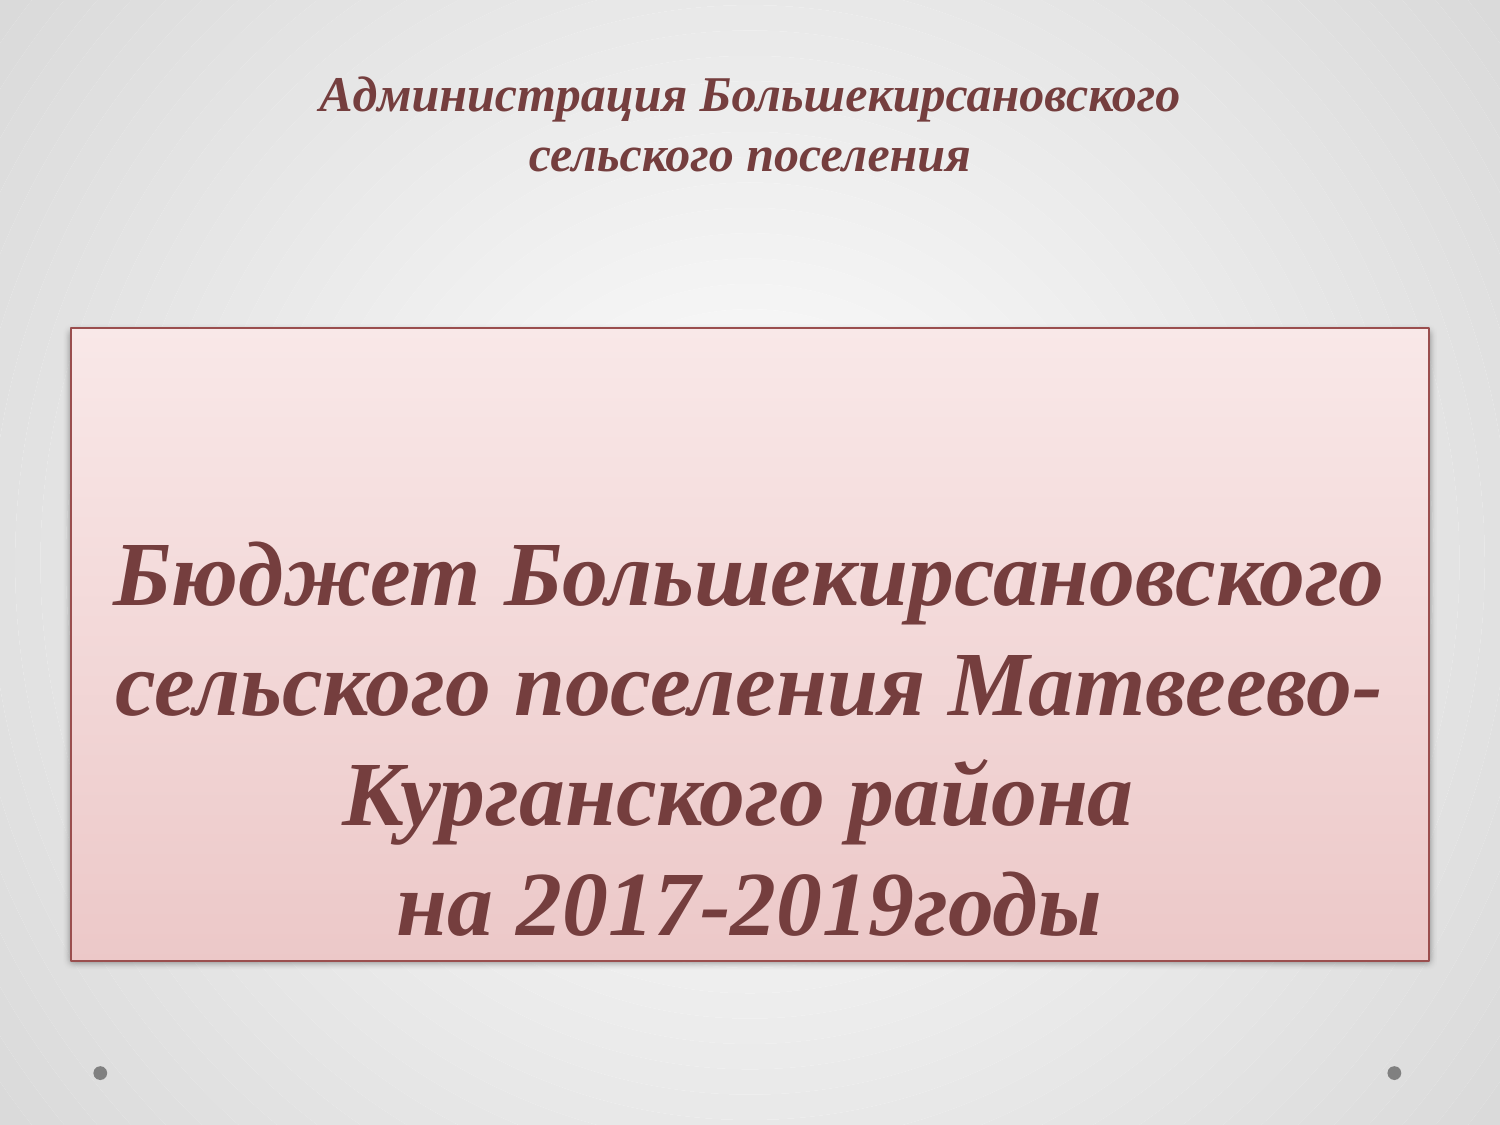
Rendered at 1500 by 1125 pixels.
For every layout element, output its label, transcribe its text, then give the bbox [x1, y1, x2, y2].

text_box Администрация Большекирсановского сельского поселения [277, 54, 1223, 190]
title Бюджет Большекирсановского сельского поселения Матвеево-Курганского района на 2017-2019годы [70, 327, 1430, 962]
